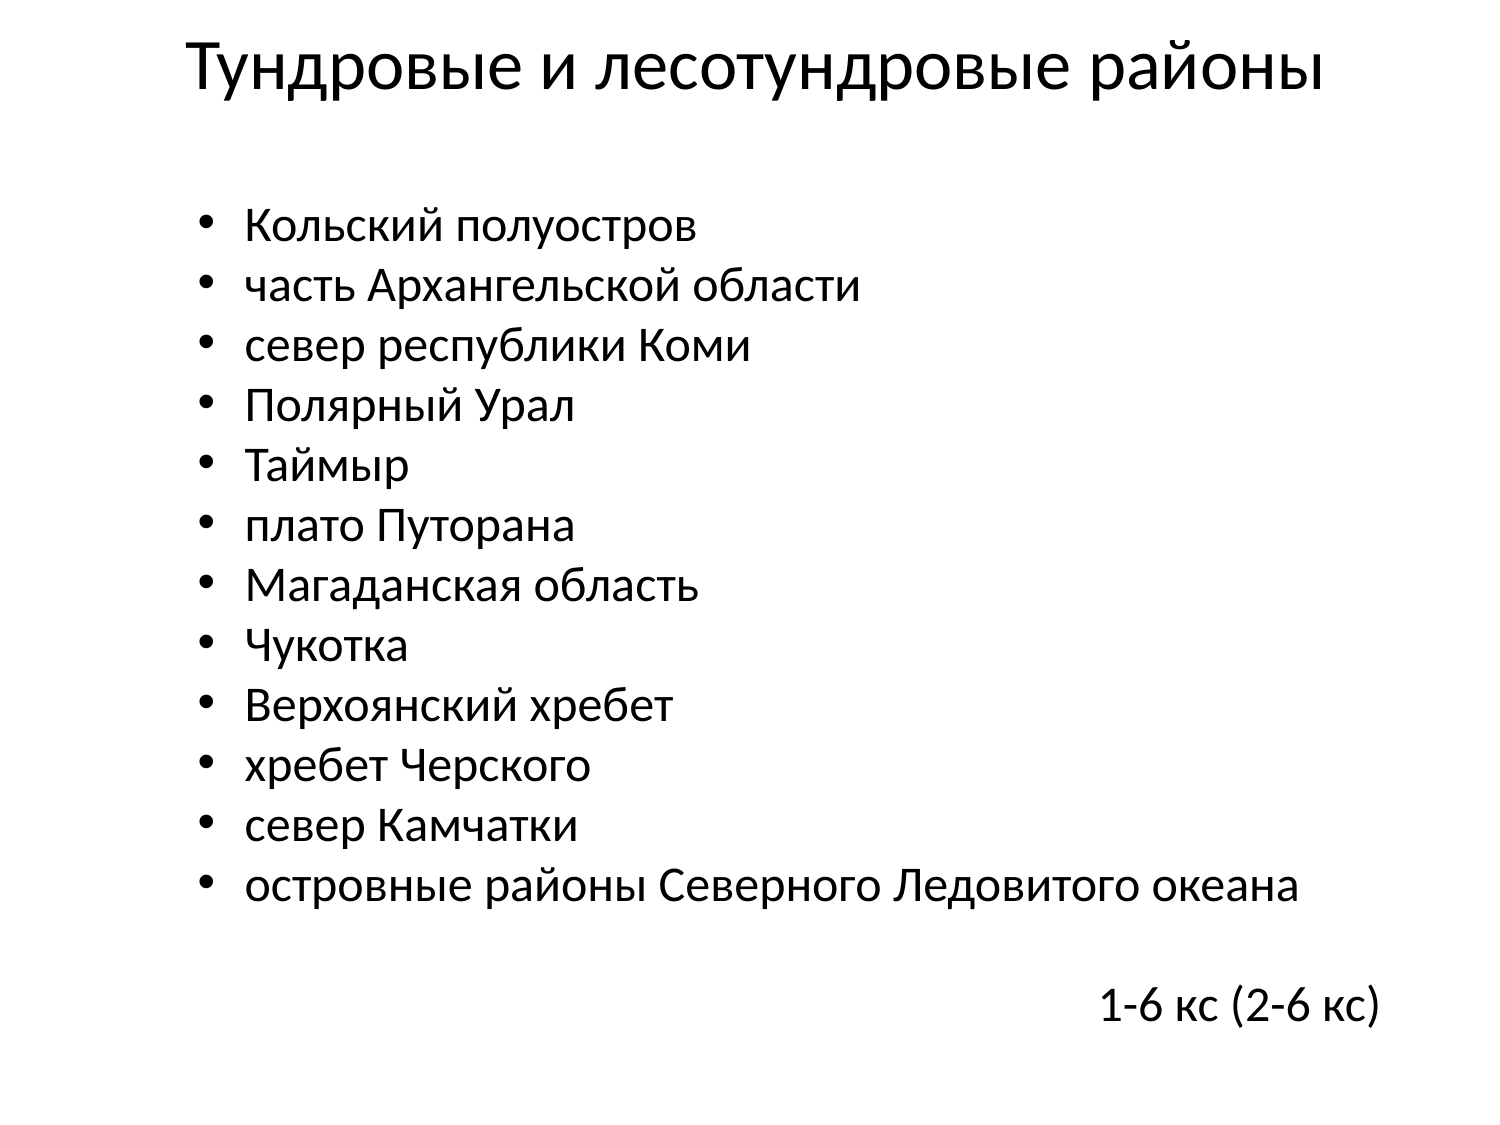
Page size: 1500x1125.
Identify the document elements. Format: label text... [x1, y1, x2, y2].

text_box Кольский полуостров часть Архангельской области север республики Коми Полярный Урал Таймыр плато Путорана Магаданская область Чукотка Верхоянский хребет хребет Черского север Камчатки островные районы Северного Ледовитого океана 1-6 кс (2-6 кс) [182, 184, 1447, 1040]
title Тундровые и лесотундровые районы [29, 0, 1483, 138]
